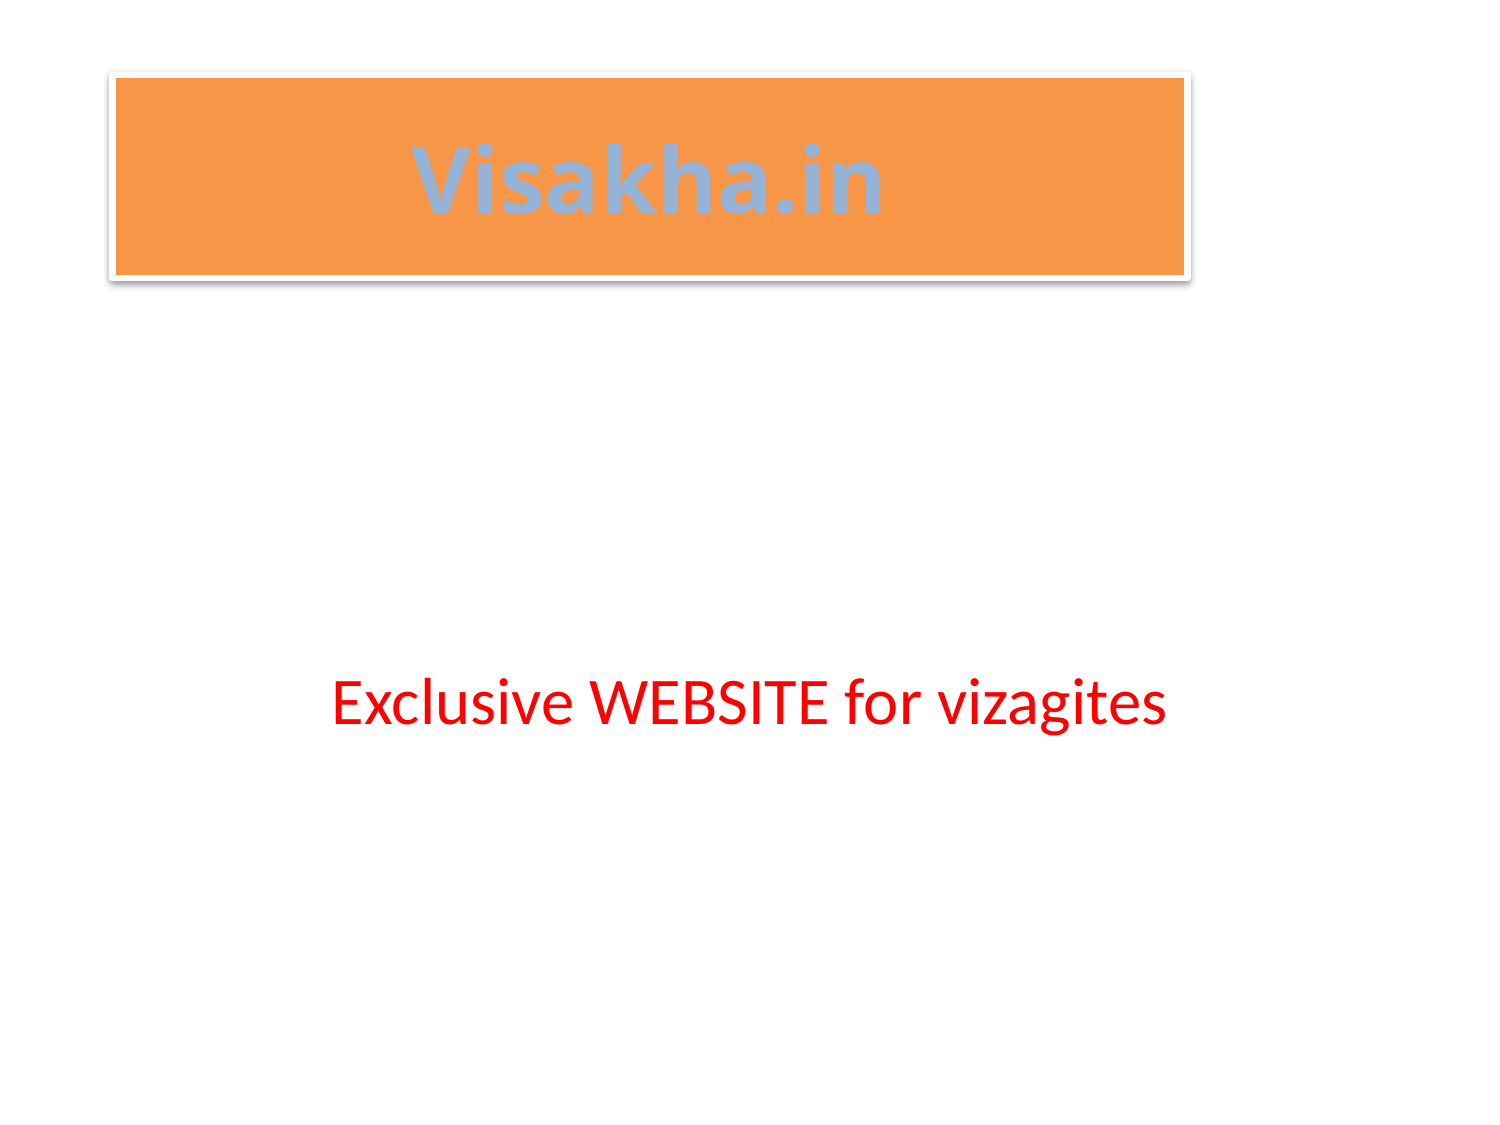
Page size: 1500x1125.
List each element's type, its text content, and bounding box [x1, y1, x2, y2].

title Visakha.in [109, 72, 1191, 281]
subtitle Exclusive WEBSITE for vizagites [225, 650, 1275, 925]
